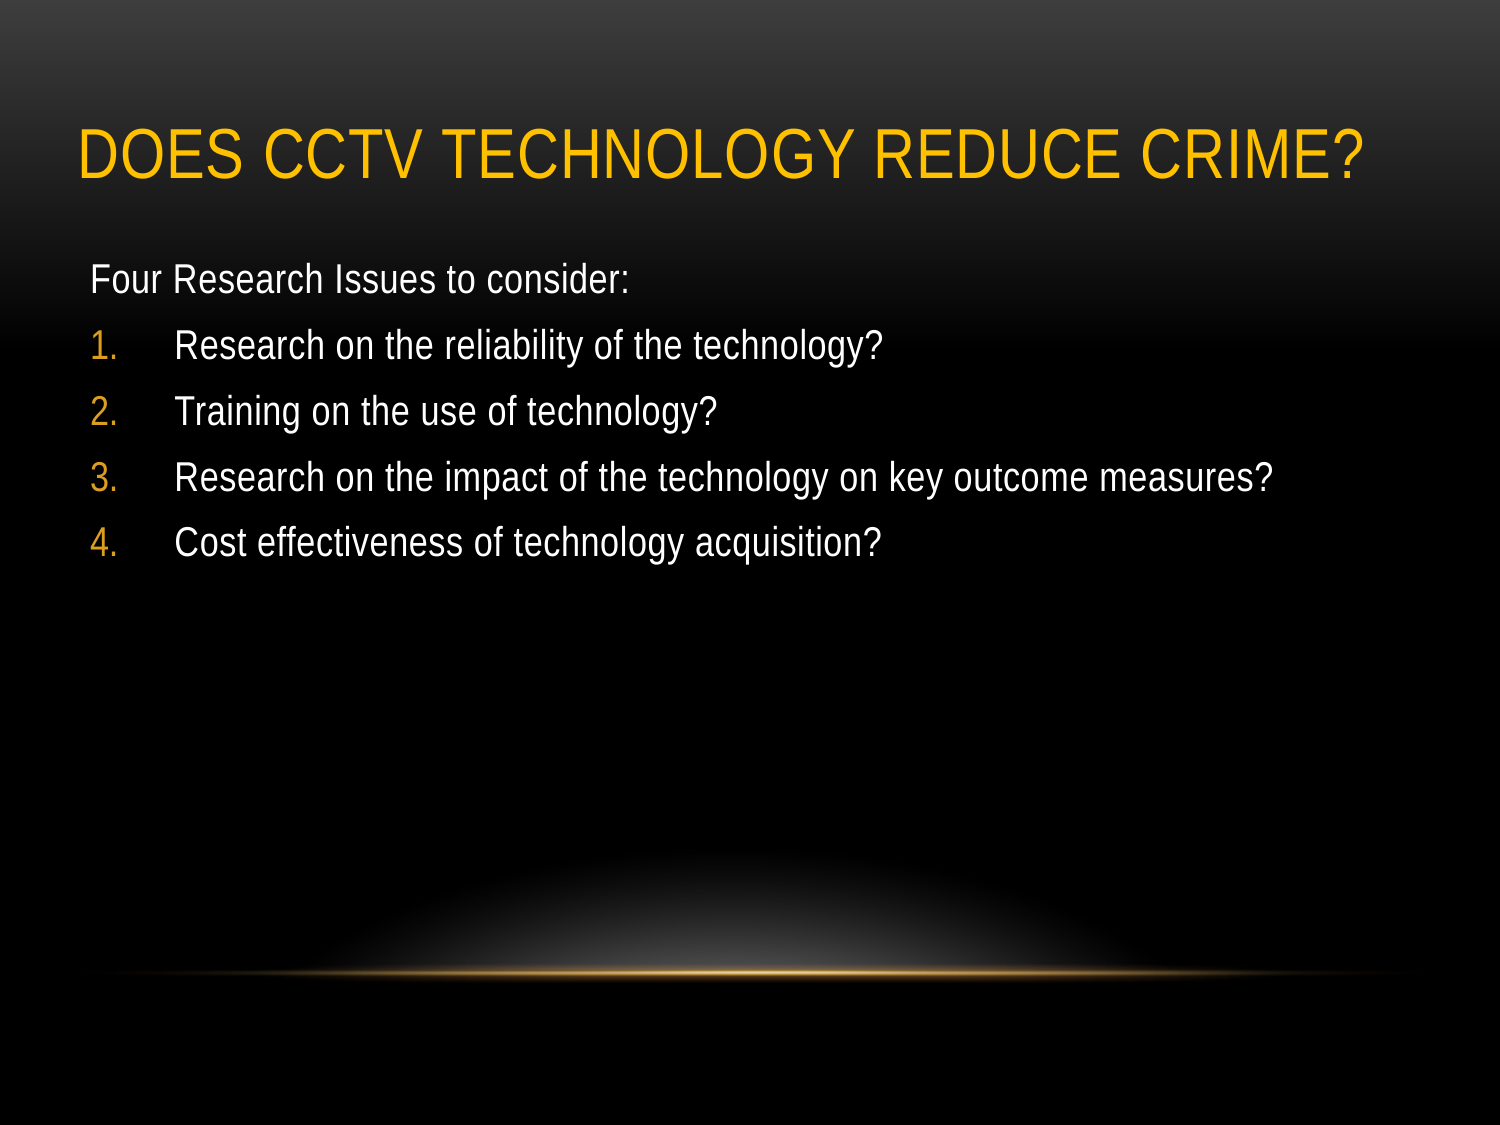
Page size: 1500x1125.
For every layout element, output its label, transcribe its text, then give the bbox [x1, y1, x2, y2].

title Does CCTV Technology reduce crime? [62, 37, 1475, 200]
list Four Research Issues to consider: Research on the reliability of the technology? Training on the use of technology? Research on the impact of the technology on key outcome measures? Cost effectiveness of technology acquisition? [75, 249, 1413, 975]
picture [0, 0, 1500, 1125]
